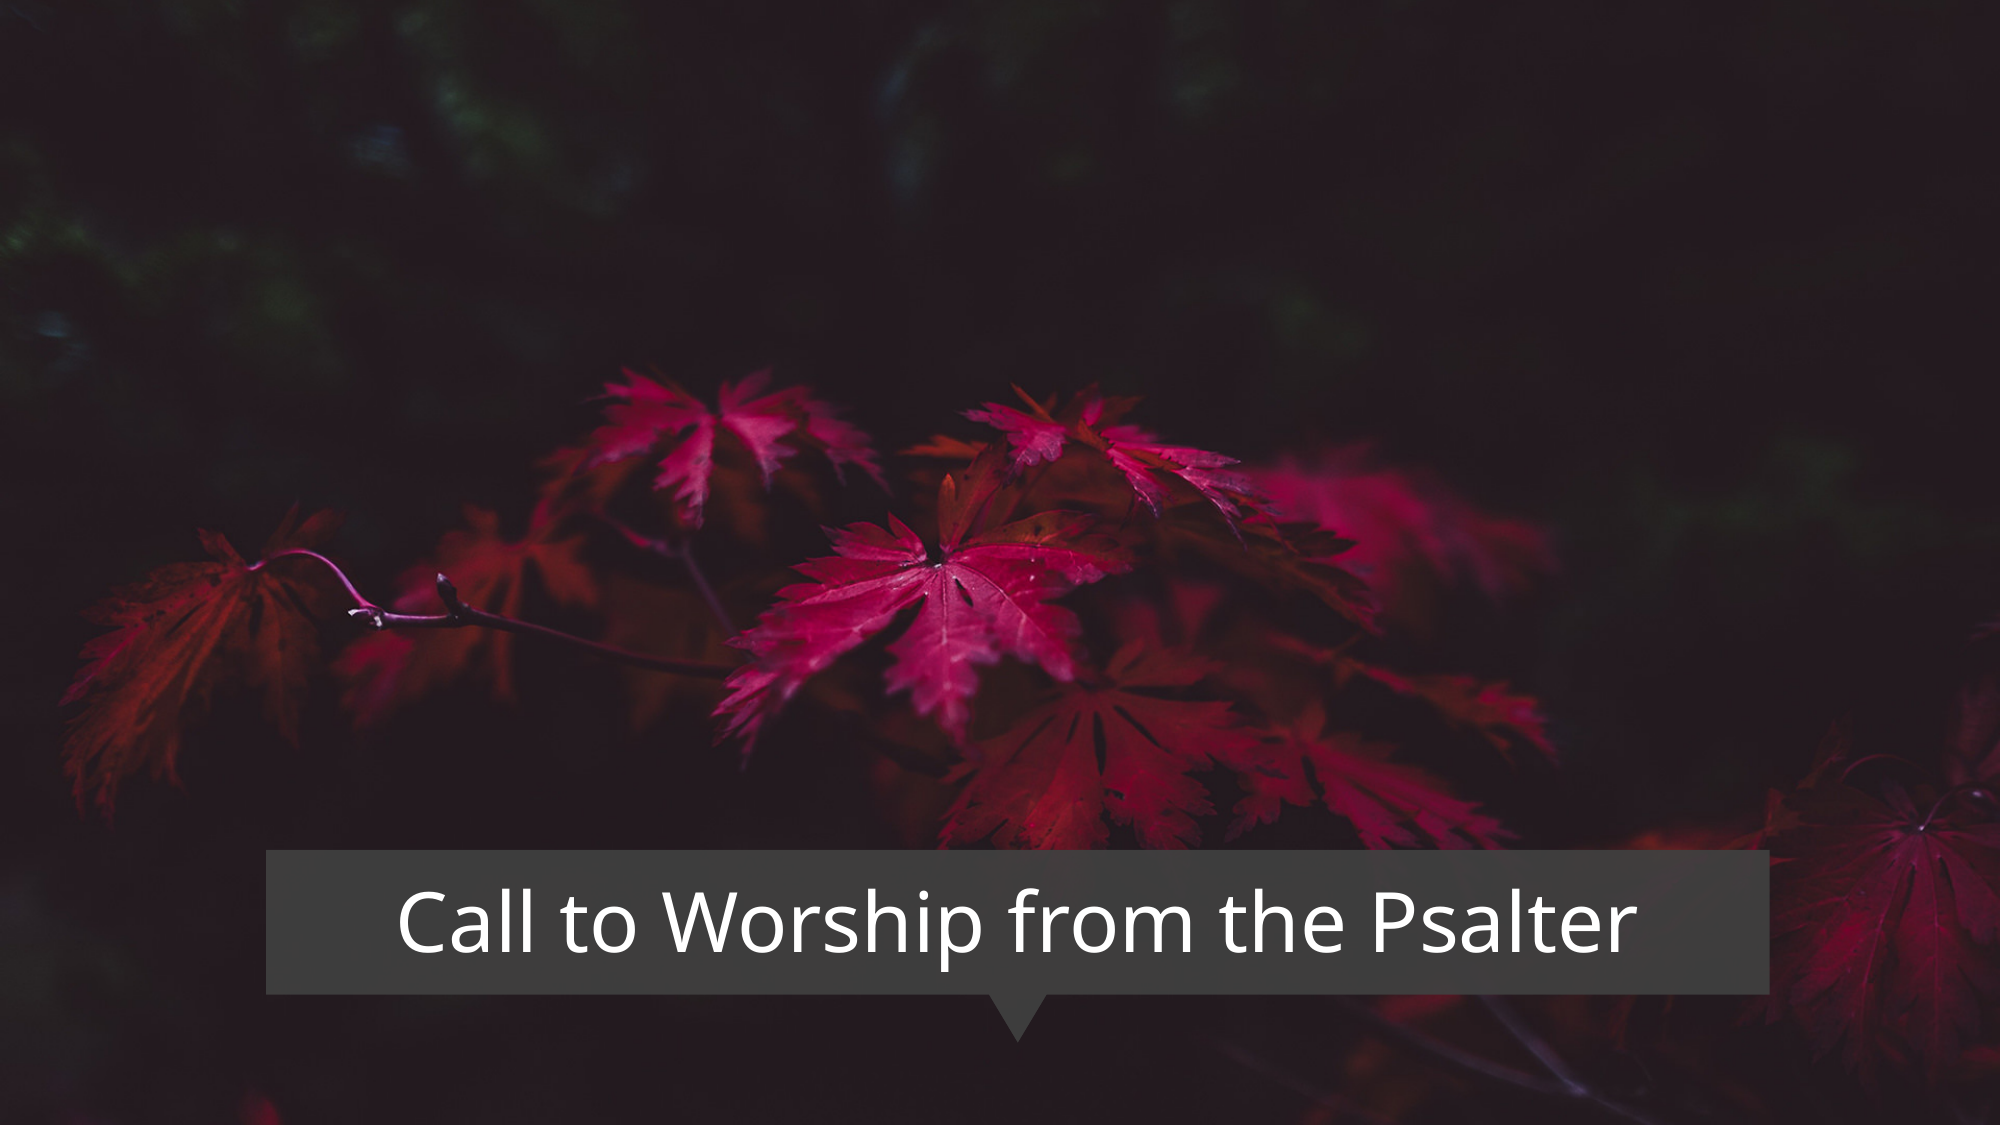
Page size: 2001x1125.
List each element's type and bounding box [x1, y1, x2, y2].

list [0, 0, 2000, 1125]
